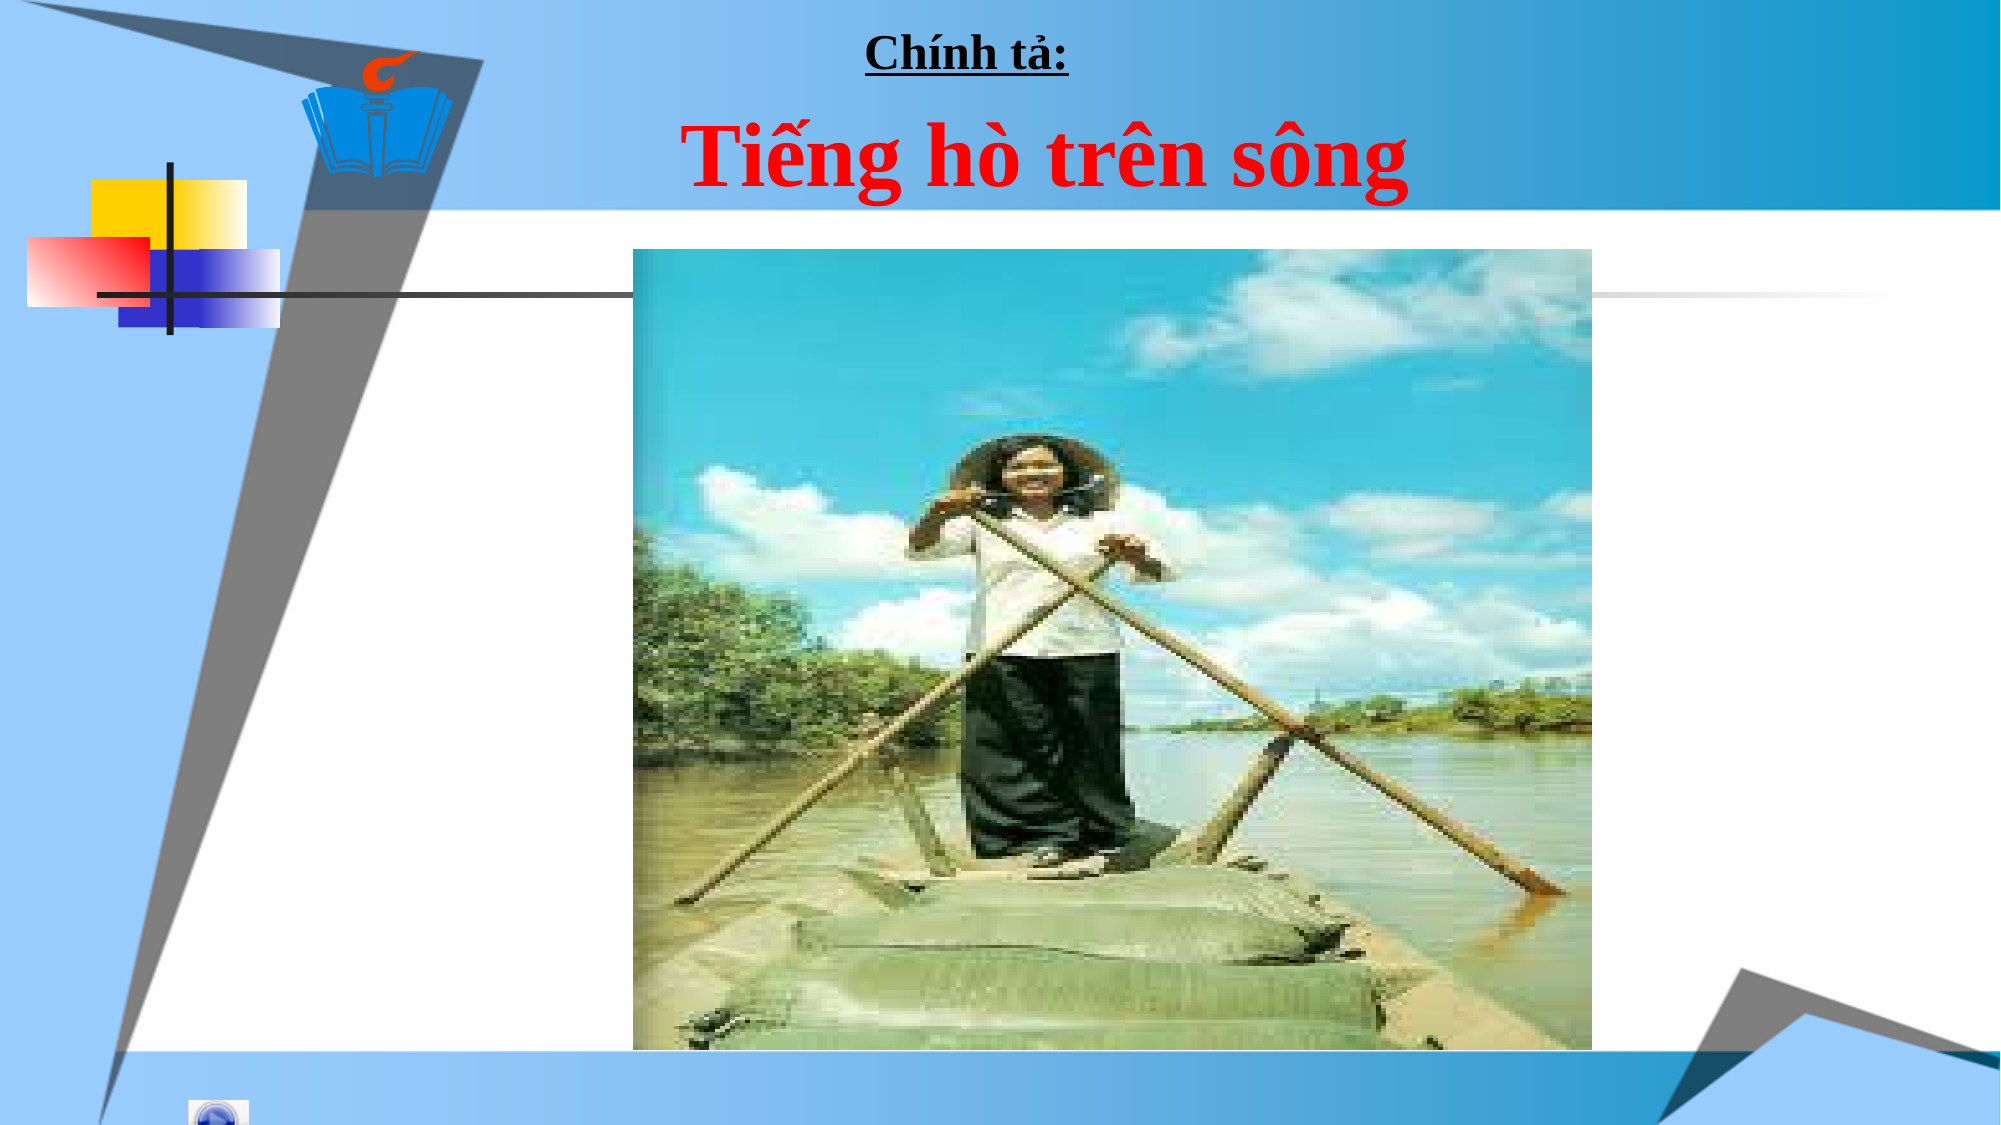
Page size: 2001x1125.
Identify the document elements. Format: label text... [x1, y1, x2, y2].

text_box Tiếng hò trên sông [665, 87, 1426, 213]
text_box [299, 49, 456, 180]
picture [0, 0, 2001, 1125]
text_box Chính tả: [849, 12, 1113, 87]
